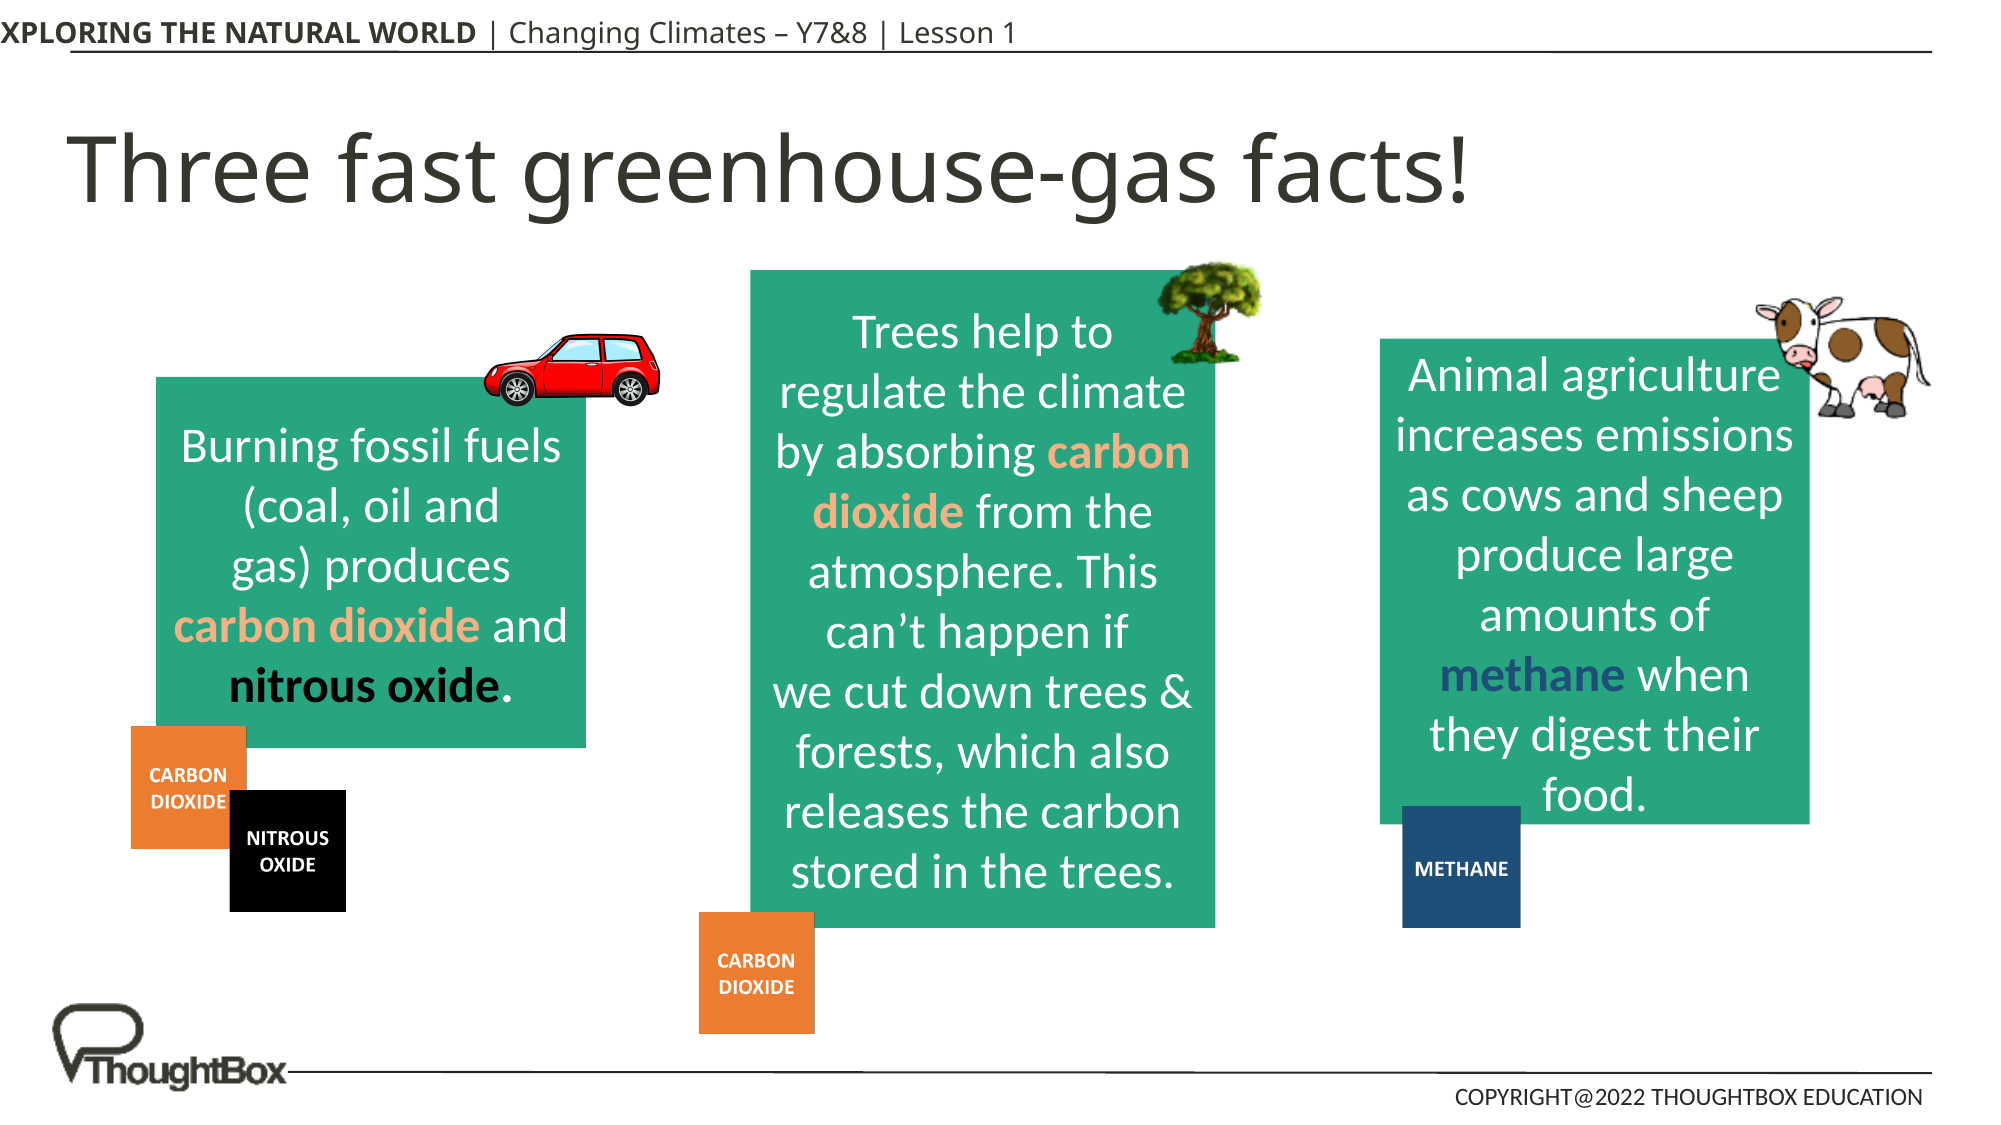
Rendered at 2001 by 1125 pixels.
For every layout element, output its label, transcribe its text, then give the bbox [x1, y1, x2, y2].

text_box Animal agriculture increases emissions as cows and sheep produce large amounts of methane when they digest their food. [1379, 338, 1811, 825]
picture [1085, 225, 1326, 466]
picture [51, 1002, 288, 1093]
picture [698, 912, 817, 1034]
title Three fast greenhouse-gas facts! [51, 74, 1915, 271]
text_box Burning fossil fuels (coal, oil and gas) produces carbon dioxide and nitrous oxide. [155, 376, 587, 749]
picture [1753, 294, 1934, 422]
picture [130, 726, 353, 912]
text_box Trees help to regulate the climate by absorbing carbon dioxide from the atmosphere. This can’t happen if we cut down trees & forests, which also releases the carbon stored in the trees. [749, 269, 1216, 929]
picture [1388, 804, 1534, 928]
picture [436, 268, 718, 480]
